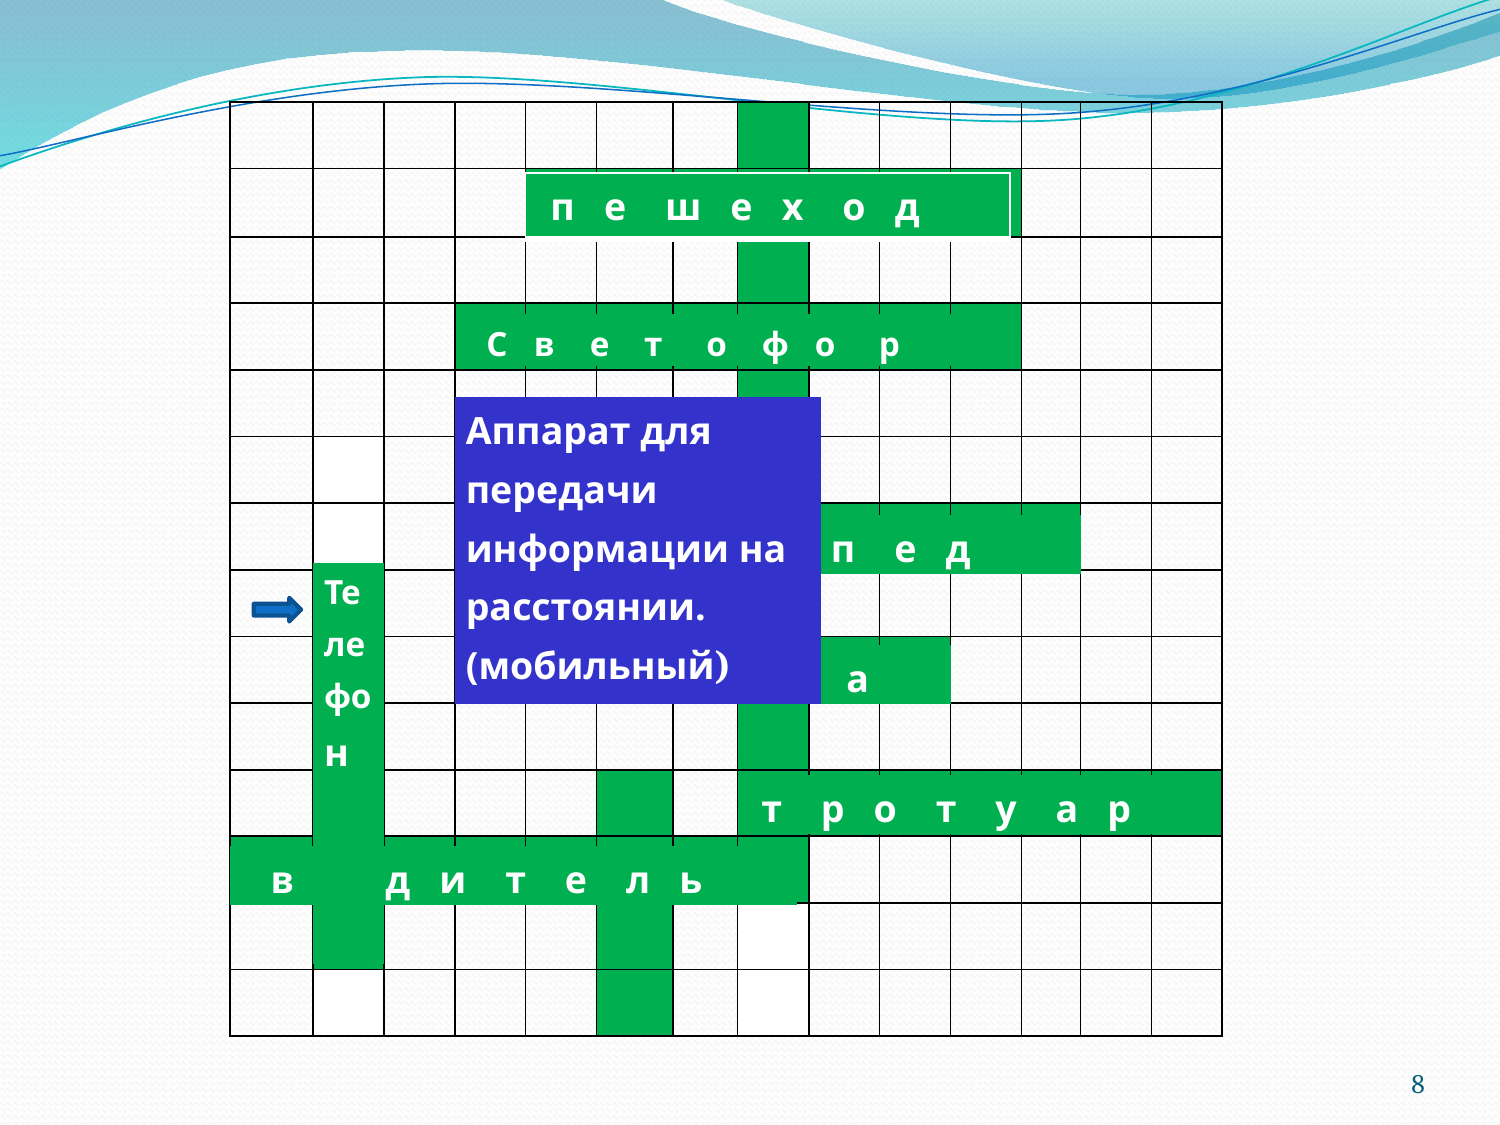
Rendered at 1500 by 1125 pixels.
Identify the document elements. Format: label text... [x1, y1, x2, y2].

table_cell [385, 437, 454, 502]
table_cell [1081, 970, 1151, 1035]
table_cell [526, 371, 596, 396]
table_cell [385, 704, 454, 769]
table_cell [951, 637, 1021, 702]
table_cell [951, 970, 1021, 1035]
table_header [1022, 103, 1080, 168]
table_cell [1152, 771, 1221, 835]
table_cell [456, 169, 525, 236]
table_header [1081, 103, 1151, 168]
table_cell [231, 437, 312, 502]
table_cell [880, 637, 950, 645]
table_cell [314, 504, 383, 563]
table_cell [456, 238, 525, 302]
table_cell [1022, 238, 1080, 302]
table_cell [1152, 371, 1221, 436]
table_header д о р о г а [821, 645, 951, 704]
table_cell [314, 964, 383, 969]
table_cell [1081, 238, 1151, 302]
table_cell [880, 771, 950, 775]
table_cell [597, 304, 672, 314]
table_cell [597, 704, 672, 769]
table_cell [738, 371, 808, 397]
table_cell [526, 771, 596, 835]
table_cell [456, 771, 525, 835]
table_cell [1022, 304, 1080, 369]
table_header в о д и т е л ь [384, 846, 797, 905]
table_cell [1081, 304, 1151, 369]
table_cell [385, 571, 454, 636]
table_cell [526, 304, 596, 314]
table_cell [385, 837, 454, 846]
table_cell [880, 437, 950, 502]
table_cell [1081, 704, 1151, 769]
table_cell [1152, 504, 1221, 569]
table_cell [810, 242, 879, 302]
table_cell [1081, 837, 1151, 902]
table_cell [1152, 304, 1221, 369]
table_cell [1152, 970, 1221, 1035]
table_cell [738, 771, 808, 835]
table_cell [738, 242, 808, 302]
table_cell [385, 905, 454, 969]
table_cell [231, 771, 312, 835]
table_cell [810, 904, 879, 969]
text_box [251, 595, 304, 624]
table_header [880, 103, 950, 168]
table_cell [810, 704, 879, 769]
table_cell [314, 238, 383, 302]
table_cell [674, 905, 737, 969]
table_cell [810, 304, 879, 314]
table_header [385, 103, 454, 168]
table_cell [1152, 904, 1221, 969]
table_header [810, 103, 879, 168]
table_cell [231, 304, 312, 369]
table_cell [880, 837, 950, 902]
table_cell [385, 771, 454, 835]
table_cell [1022, 970, 1080, 1035]
table_header Аппарат для передачи информации на расстоянии. (мобильный) [455, 397, 821, 704]
table_cell [385, 970, 454, 1035]
table_cell [1152, 169, 1221, 236]
table_cell [821, 504, 879, 515]
table_cell [821, 637, 879, 645]
table_cell [314, 970, 383, 1035]
table_cell [597, 771, 672, 835]
table_cell [1081, 904, 1151, 969]
table_cell [674, 371, 737, 397]
table_cell [1152, 571, 1221, 636]
table_cell [456, 371, 525, 397]
table_cell [456, 837, 525, 846]
table_header п е ш е х о д [526, 174, 1009, 236]
table_cell [1022, 437, 1080, 502]
table_cell [810, 970, 879, 1035]
table_cell [674, 704, 737, 769]
table_cell [231, 905, 312, 969]
table_cell [526, 704, 596, 769]
table_cell [1152, 437, 1221, 502]
table_cell [1022, 904, 1080, 969]
table_cell [526, 905, 596, 969]
table_header [674, 103, 737, 168]
table_cell [951, 504, 1021, 515]
table_cell [314, 304, 383, 369]
table_cell [314, 169, 383, 236]
table_cell [231, 504, 312, 569]
table_cell [385, 304, 454, 369]
table_cell [385, 504, 454, 569]
table_cell [951, 837, 1021, 902]
table_cell [951, 304, 1021, 369]
table_cell [1022, 771, 1080, 775]
table_header [231, 103, 312, 168]
table_header [456, 103, 525, 168]
table_cell [880, 304, 950, 314]
table_cell [597, 970, 672, 1035]
table_cell [674, 242, 737, 302]
table_cell [1081, 771, 1151, 775]
table_header [526, 103, 596, 168]
table_cell [385, 238, 454, 302]
table_cell [597, 242, 672, 302]
table_cell [880, 242, 950, 302]
table_cell [385, 637, 454, 702]
table_cell [738, 904, 808, 969]
table_cell [951, 904, 1021, 969]
table_cell [810, 837, 879, 902]
table_cell [674, 970, 737, 1035]
table_cell [951, 704, 1021, 769]
table_cell [738, 837, 808, 902]
table_cell [1022, 169, 1080, 236]
table_header С в е т о ф о р [466, 314, 1010, 366]
table_cell [231, 169, 312, 236]
table_cell [810, 371, 879, 436]
table_cell [1081, 371, 1151, 436]
table_cell [880, 970, 950, 1035]
table_cell [231, 571, 312, 636]
table_cell [951, 771, 1021, 775]
table_cell [231, 704, 312, 769]
table_cell [1152, 238, 1221, 302]
table_cell [385, 371, 454, 436]
table_cell [231, 238, 312, 302]
table_cell [1022, 504, 1080, 515]
table_cell [880, 574, 950, 636]
table_cell [880, 904, 950, 969]
table_header [738, 103, 808, 168]
table_cell [1081, 571, 1151, 636]
table_cell [1081, 437, 1151, 502]
table_cell [951, 371, 1021, 436]
table_cell [1022, 371, 1080, 436]
table_cell [880, 371, 950, 436]
table_cell [880, 504, 950, 515]
table_cell [231, 837, 312, 846]
table_cell [951, 574, 1021, 636]
table_cell [880, 704, 950, 769]
table_cell [526, 242, 596, 302]
table_cell [597, 905, 672, 969]
table_cell [1022, 704, 1080, 769]
table_header в е л о с и п е д [821, 515, 1081, 574]
table_cell [526, 837, 596, 846]
table_cell [456, 905, 525, 969]
table_cell [597, 837, 672, 846]
table_cell [951, 169, 1021, 236]
table_cell [231, 637, 312, 702]
table_cell [674, 771, 737, 835]
table_cell [1152, 704, 1221, 769]
table_cell [674, 304, 737, 314]
table_header Телефон [313, 563, 384, 964]
table_cell [597, 371, 672, 397]
table_cell [1152, 837, 1221, 902]
table_cell [456, 704, 525, 769]
table_cell [674, 837, 737, 846]
table_header [1152, 103, 1221, 168]
table_cell [738, 704, 808, 769]
table_cell [738, 970, 808, 1035]
table_cell [1081, 169, 1151, 236]
table_cell [951, 437, 1021, 502]
table_cell [1022, 837, 1080, 902]
table_cell [526, 970, 596, 1035]
table_cell [456, 970, 525, 1035]
table_cell [456, 304, 525, 369]
slide_number 8 [1299, 1042, 1425, 1103]
table_header [314, 103, 383, 168]
table_cell [821, 437, 879, 502]
table_cell [810, 771, 879, 775]
table_cell [1022, 574, 1080, 636]
table_cell [231, 970, 312, 1035]
table_header [951, 103, 1021, 168]
table_cell [314, 437, 383, 502]
table_cell [1081, 637, 1151, 702]
table_cell [231, 371, 312, 436]
table_cell [1081, 504, 1151, 569]
table_header [597, 103, 672, 168]
table_header в о д и т е л ь [230, 846, 313, 905]
table_cell [821, 574, 879, 636]
table_cell [314, 371, 383, 436]
table_cell [385, 169, 454, 236]
table_cell [738, 304, 808, 314]
table_cell [1022, 637, 1080, 702]
table_header т р о т у а р [750, 775, 1211, 834]
table_cell [951, 238, 1021, 302]
table_cell [1152, 637, 1221, 702]
